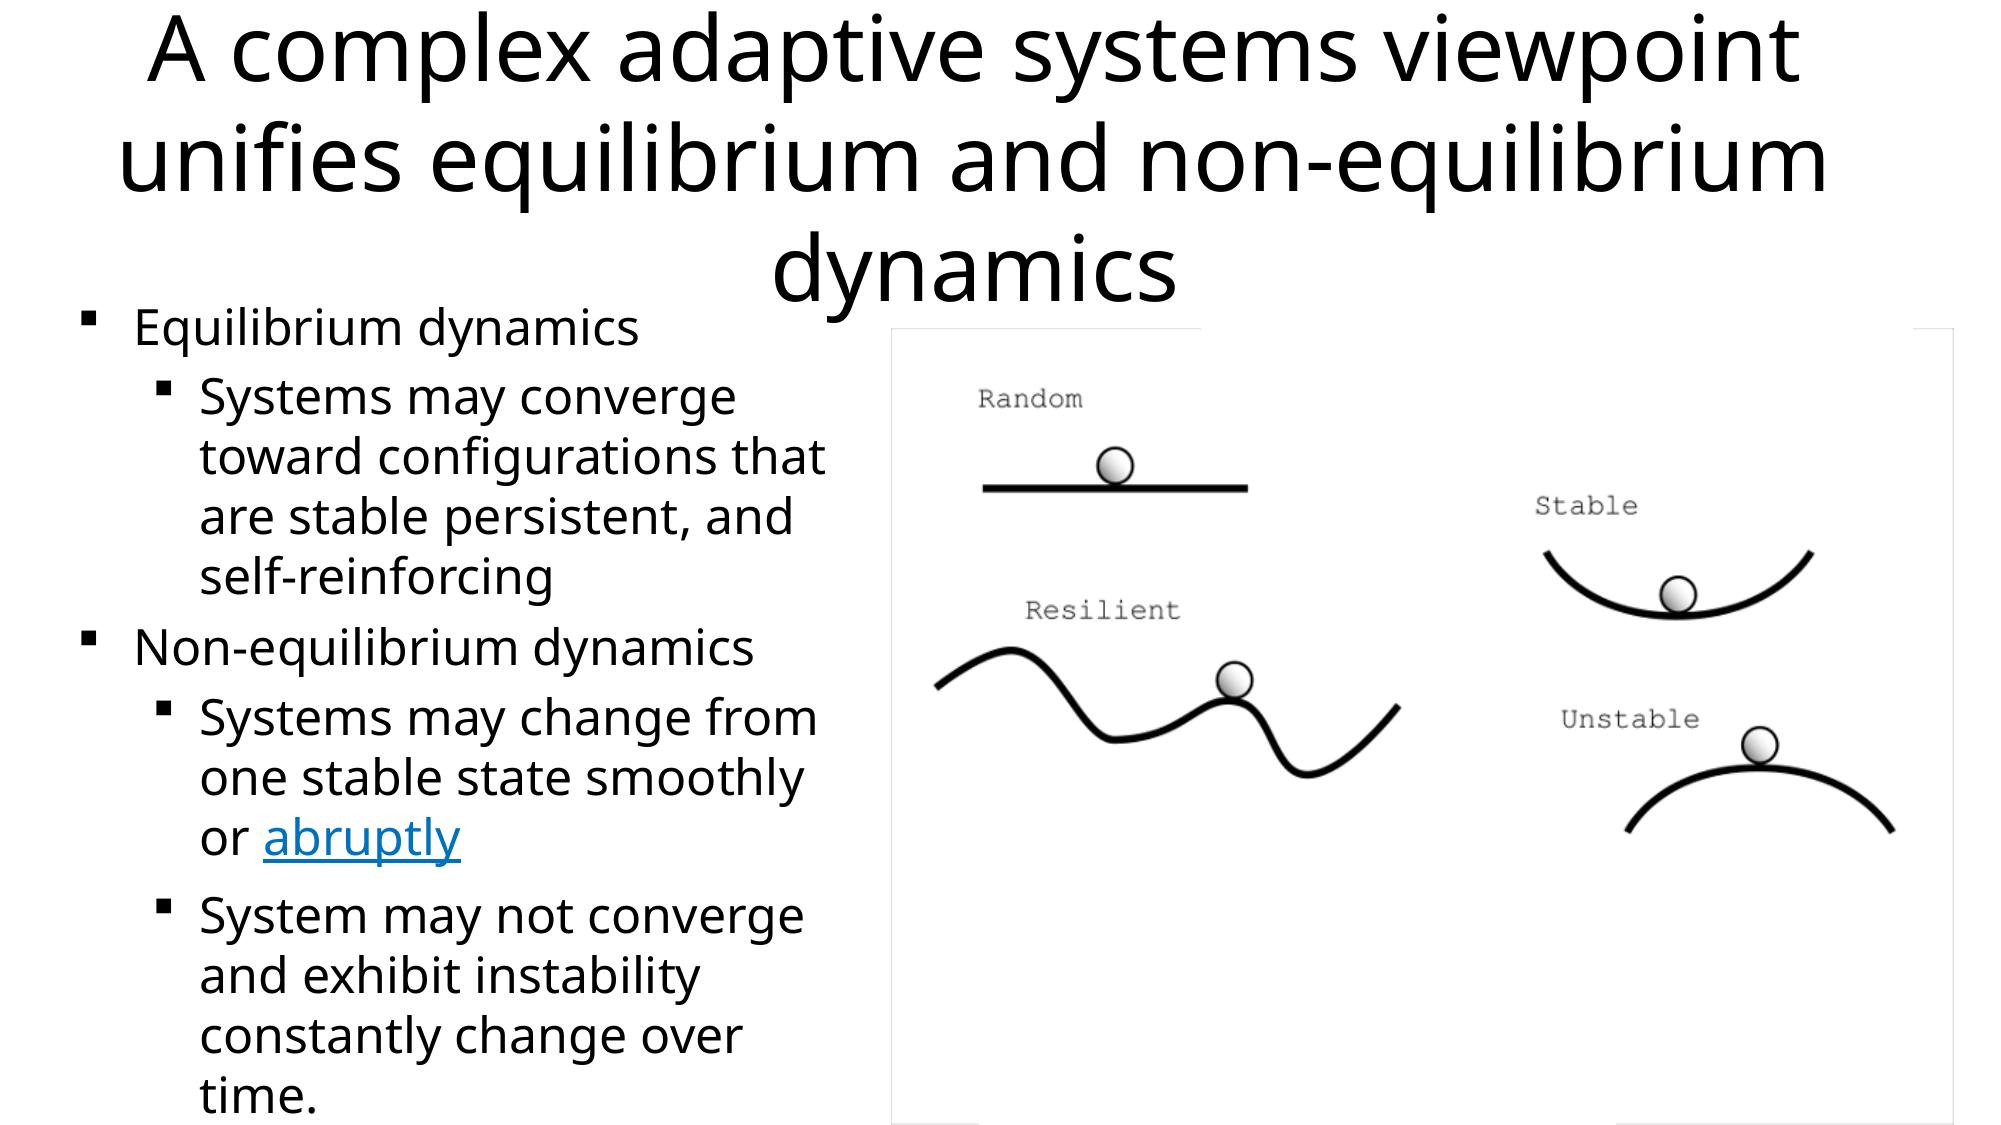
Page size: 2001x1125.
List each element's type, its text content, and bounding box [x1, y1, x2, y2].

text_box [890, 299, 1954, 1125]
list Equilibrium dynamics Systems may converge toward configurations that are stable persistent, and self-reinforcing Non-equilibrium dynamics Systems may change from one stable state smoothly or abruptly System may not converge and exhibit instability constantly change over time. [62, 287, 850, 1002]
title A complex adaptive systems viewpoint unifies equilibrium and non-equilibrium dynamics [0, 60, 1950, 249]
